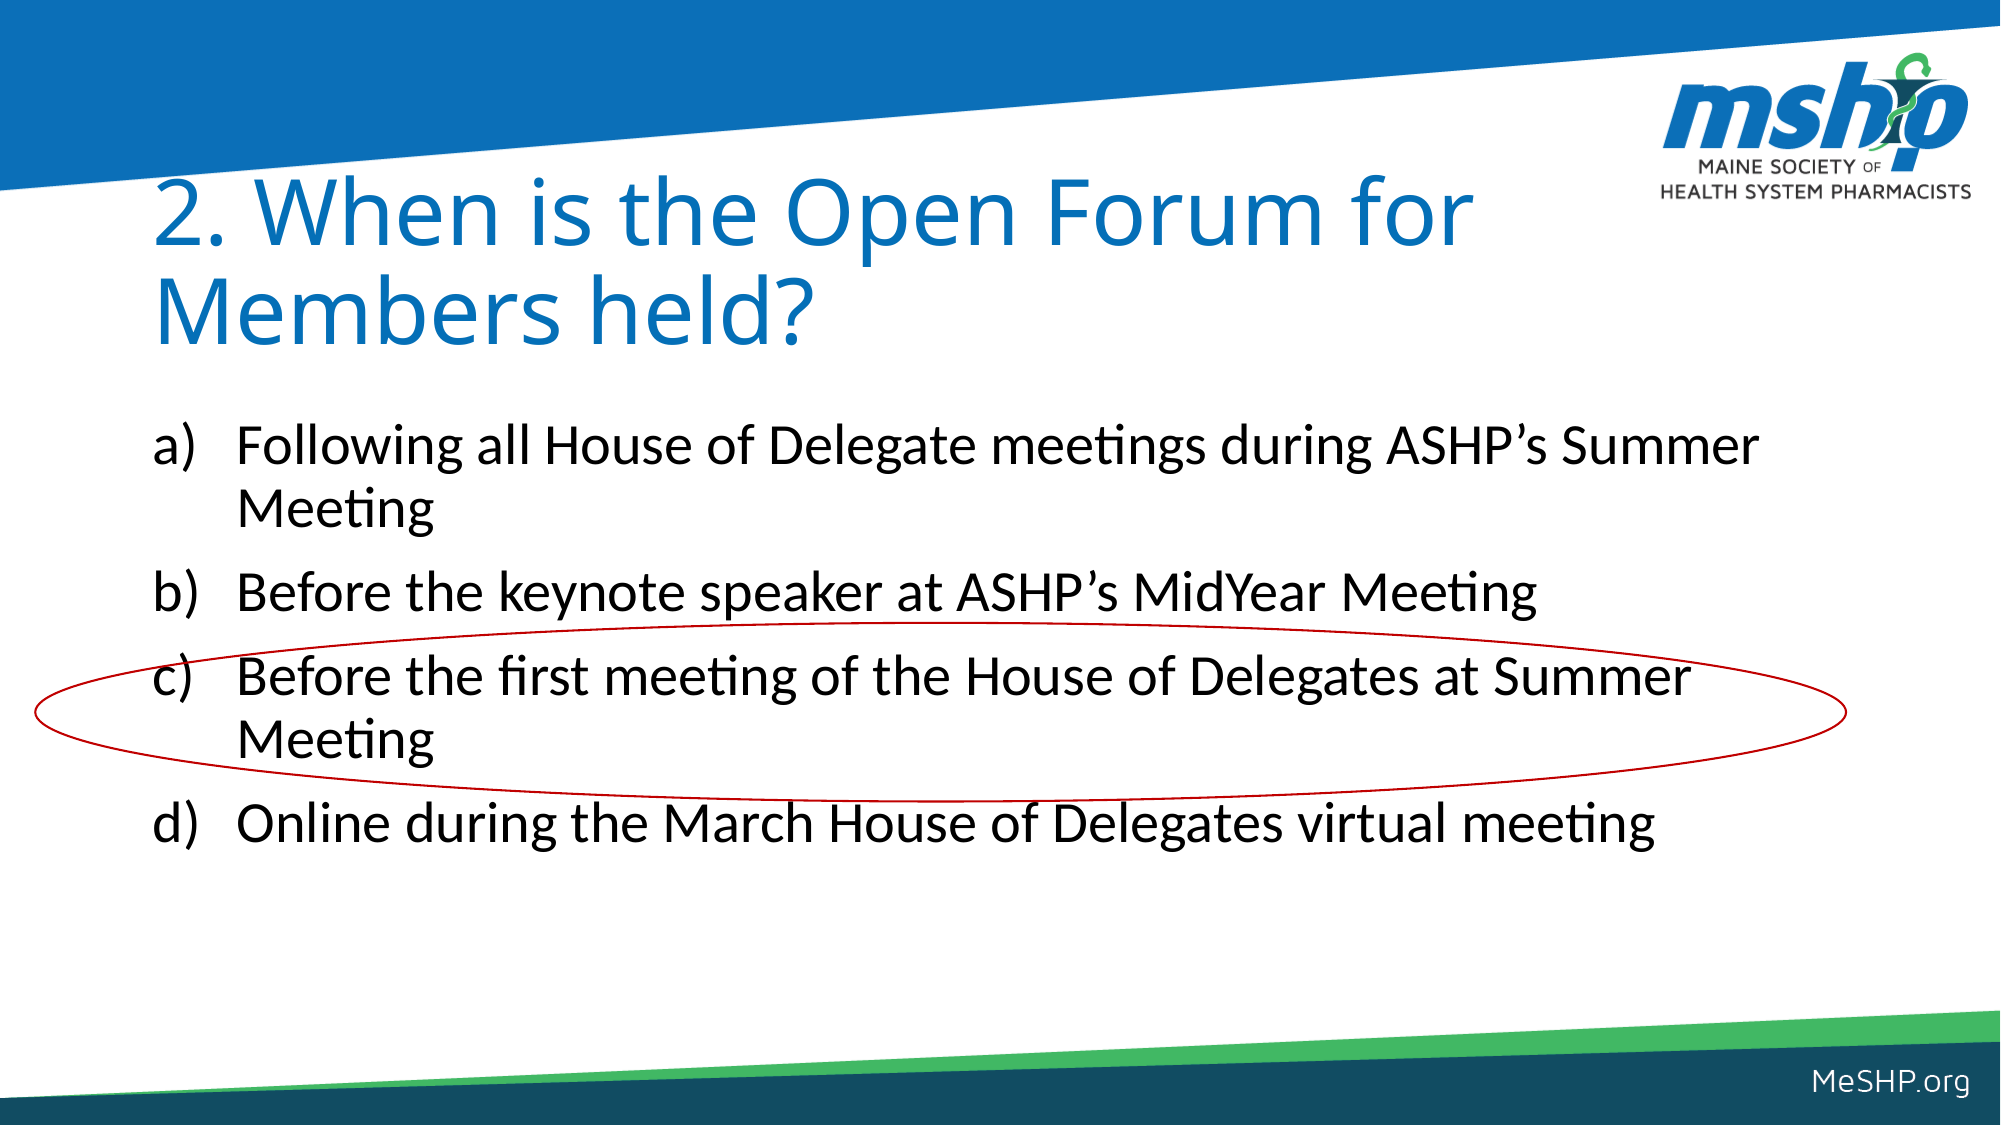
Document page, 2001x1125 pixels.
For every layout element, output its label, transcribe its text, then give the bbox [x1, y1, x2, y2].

title 2. When is the Open Forum for Members held? [137, 149, 1636, 383]
text_box [34, 621, 1848, 803]
picture [0, 0, 2001, 1125]
list Following all House of Delegate meetings during ASHP’s Summer Meeting Before the keynote speaker at ASHP’s MidYear Meeting Before the first meeting of the House of Delegates at Summer Meeting Online during the March House of Delegates virtual meeting [137, 407, 1863, 1018]
